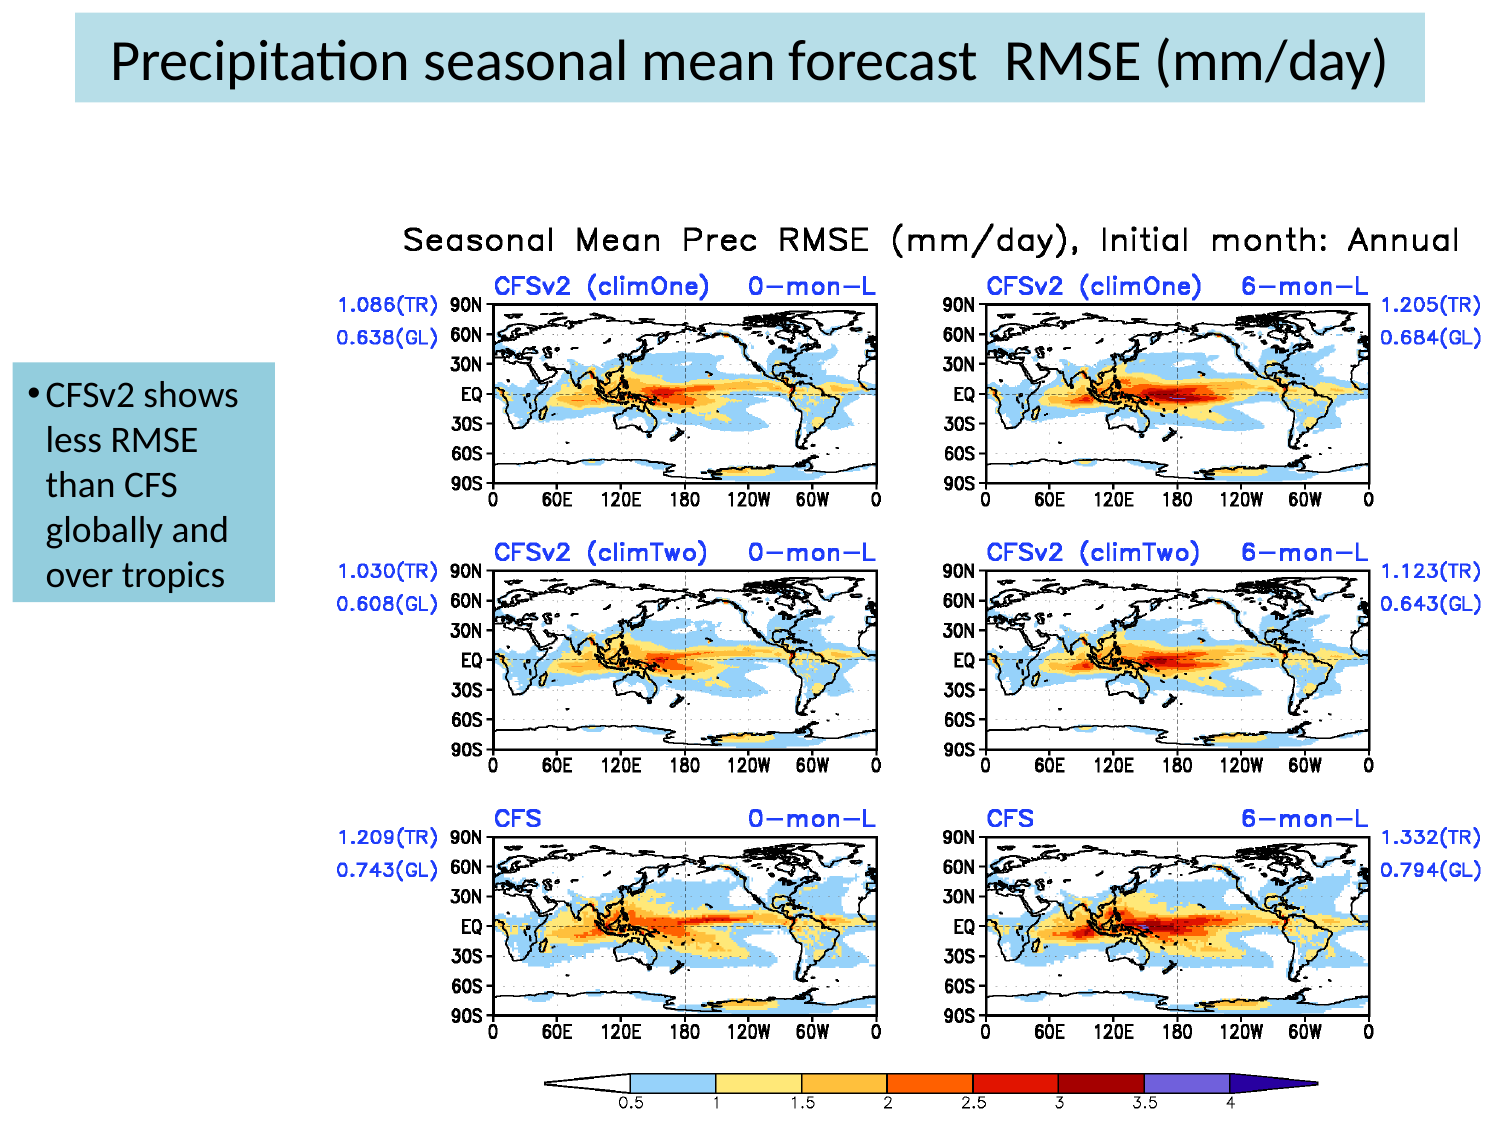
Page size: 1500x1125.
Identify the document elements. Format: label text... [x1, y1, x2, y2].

title Precipitation seasonal mean forecast RMSE (mm/day) [75, 12, 1425, 103]
text_box CFSv2 shows less RMSE than CFS globally and over tropics [12, 362, 275, 603]
picture [296, 195, 1500, 1125]
